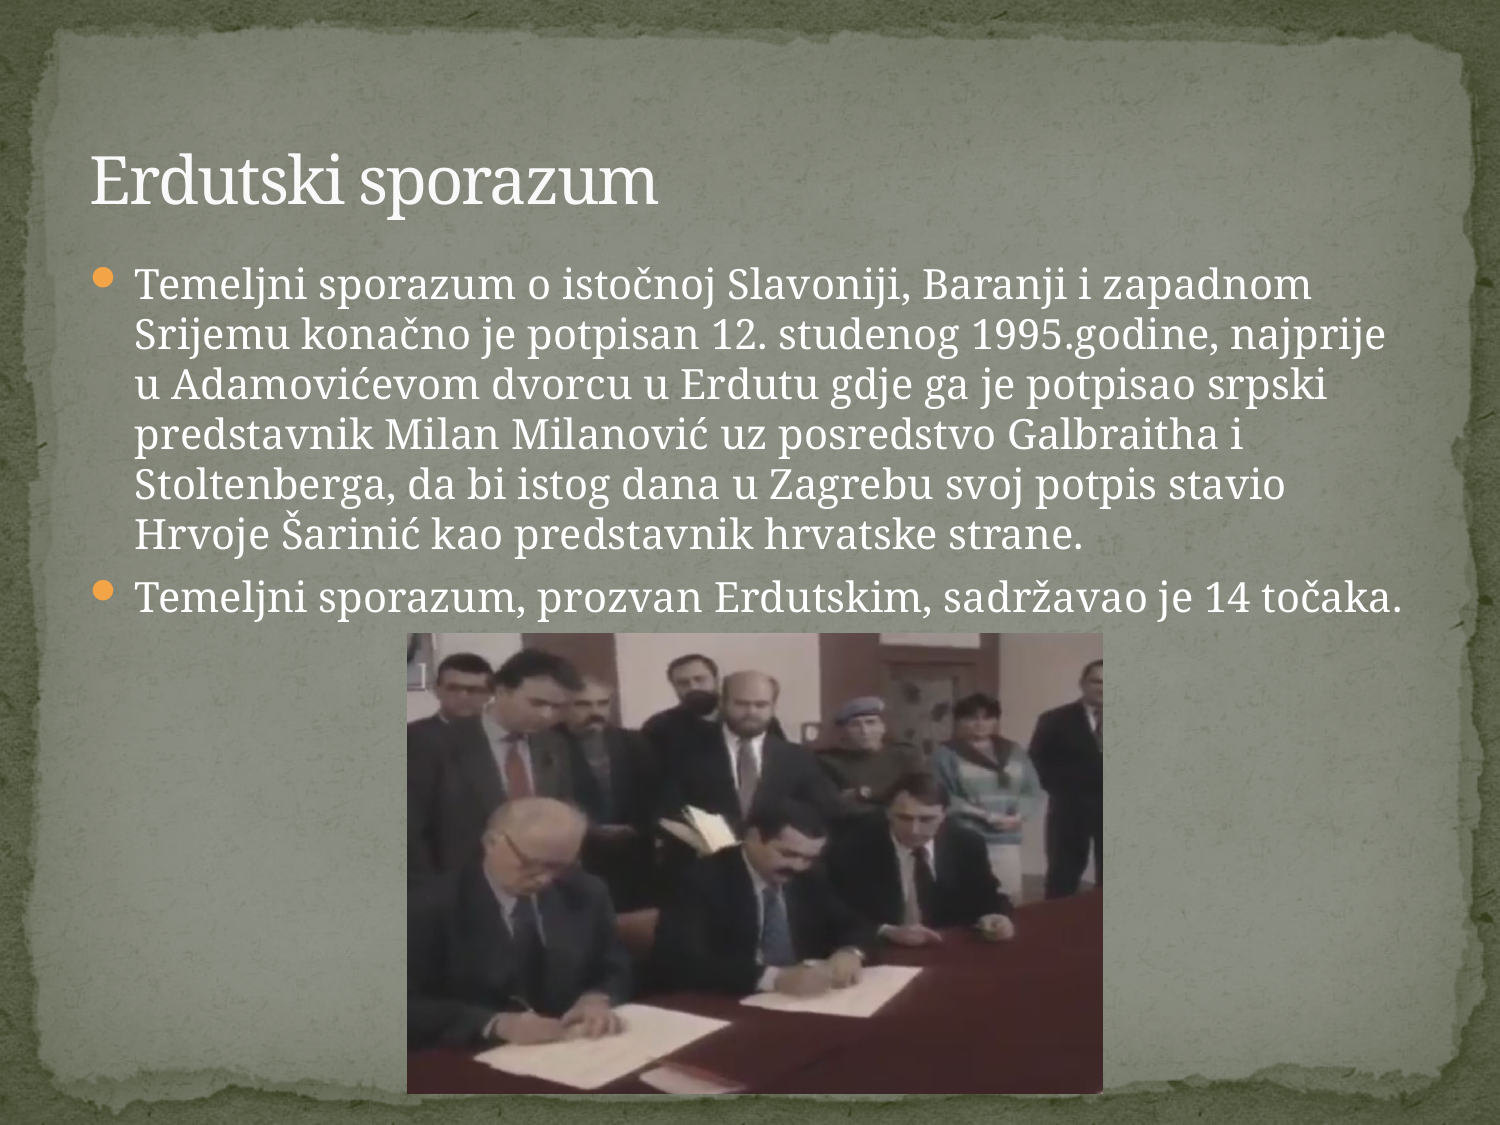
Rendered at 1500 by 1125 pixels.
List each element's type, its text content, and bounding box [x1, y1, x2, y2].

title Erdutski sporazum [74, 24, 1425, 225]
list Temeljni sporazum o istočnoj Slavoniji, Baranji i zapadnom Srijemu konačno je potpisan 12. studenog 1995.godine, najprije u Adamovićevom dvorcu u Erdutu gdje ga je potpisao srpski predstavnik Milan Milanović uz posredstvo Galbraitha i Stoltenberga, da bi istog dana u Zagrebu svoj potpis stavio Hrvoje Šarinić kao predstavnik hrvatske strane. Temeljni sporazum, prozvan Erdutskim, sadržavao je 14 točaka. [75, 249, 1425, 1000]
picture [407, 633, 1104, 1095]
